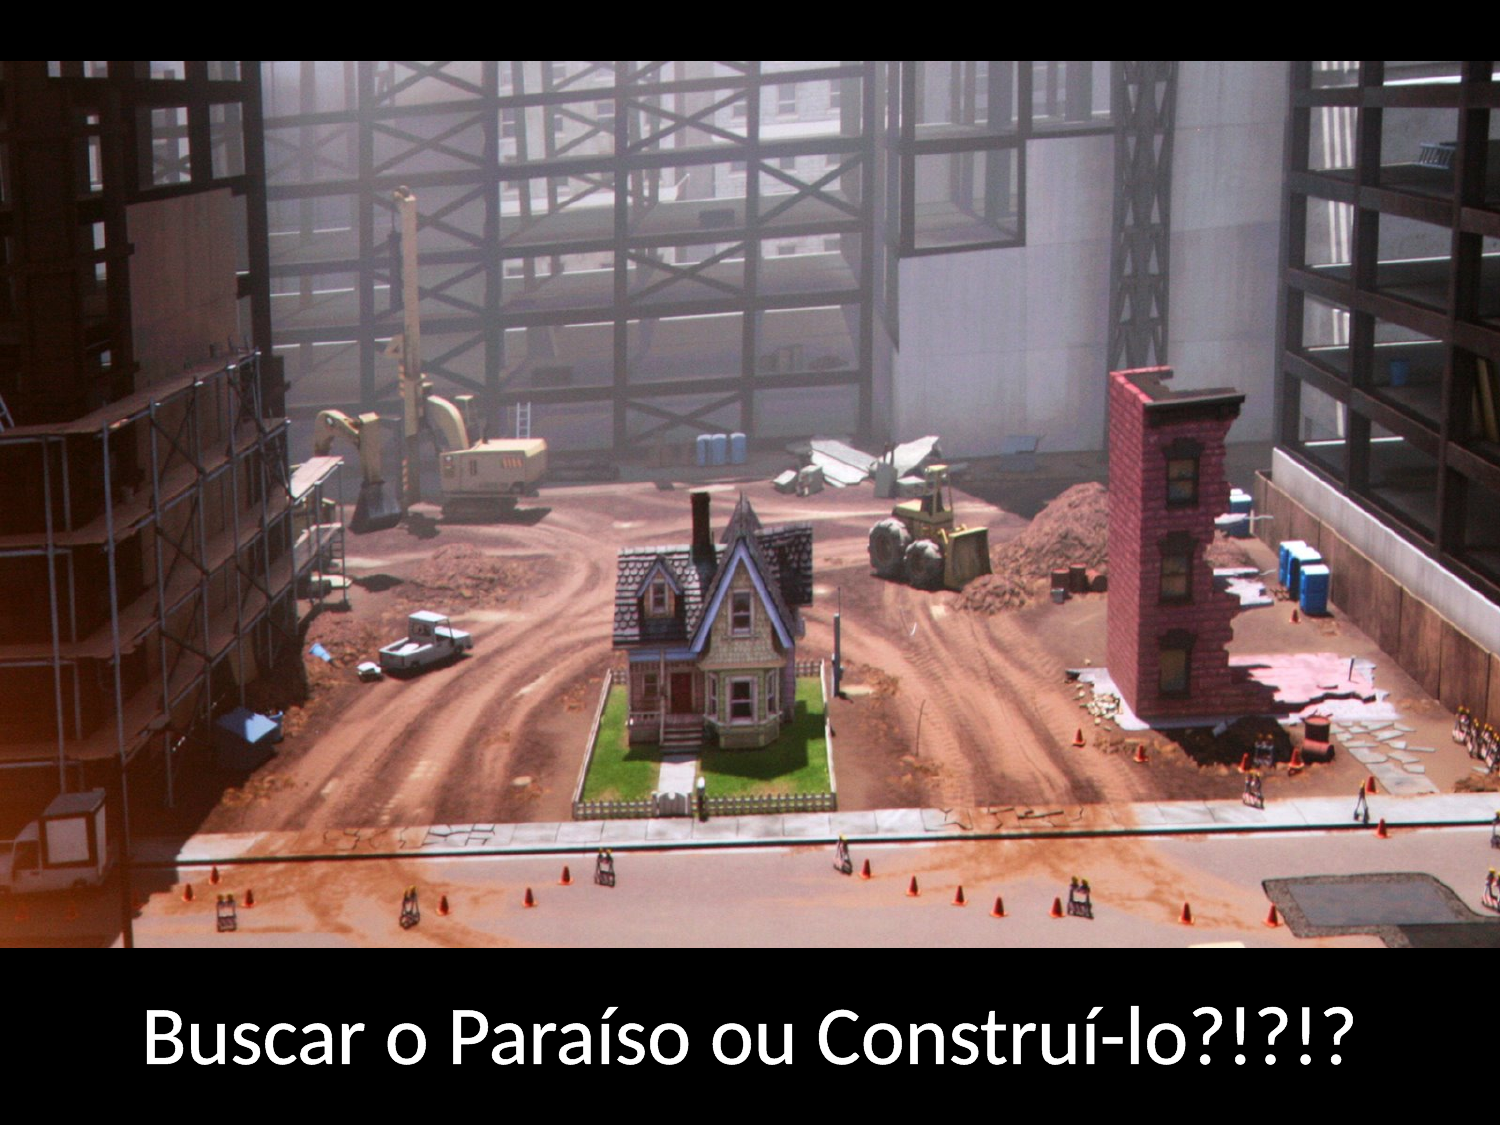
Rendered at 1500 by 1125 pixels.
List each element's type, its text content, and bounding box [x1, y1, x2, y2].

text_box Buscar o Paraíso ou Construí-lo?!?!? [0, 973, 1500, 1088]
picture [0, 61, 1500, 948]
